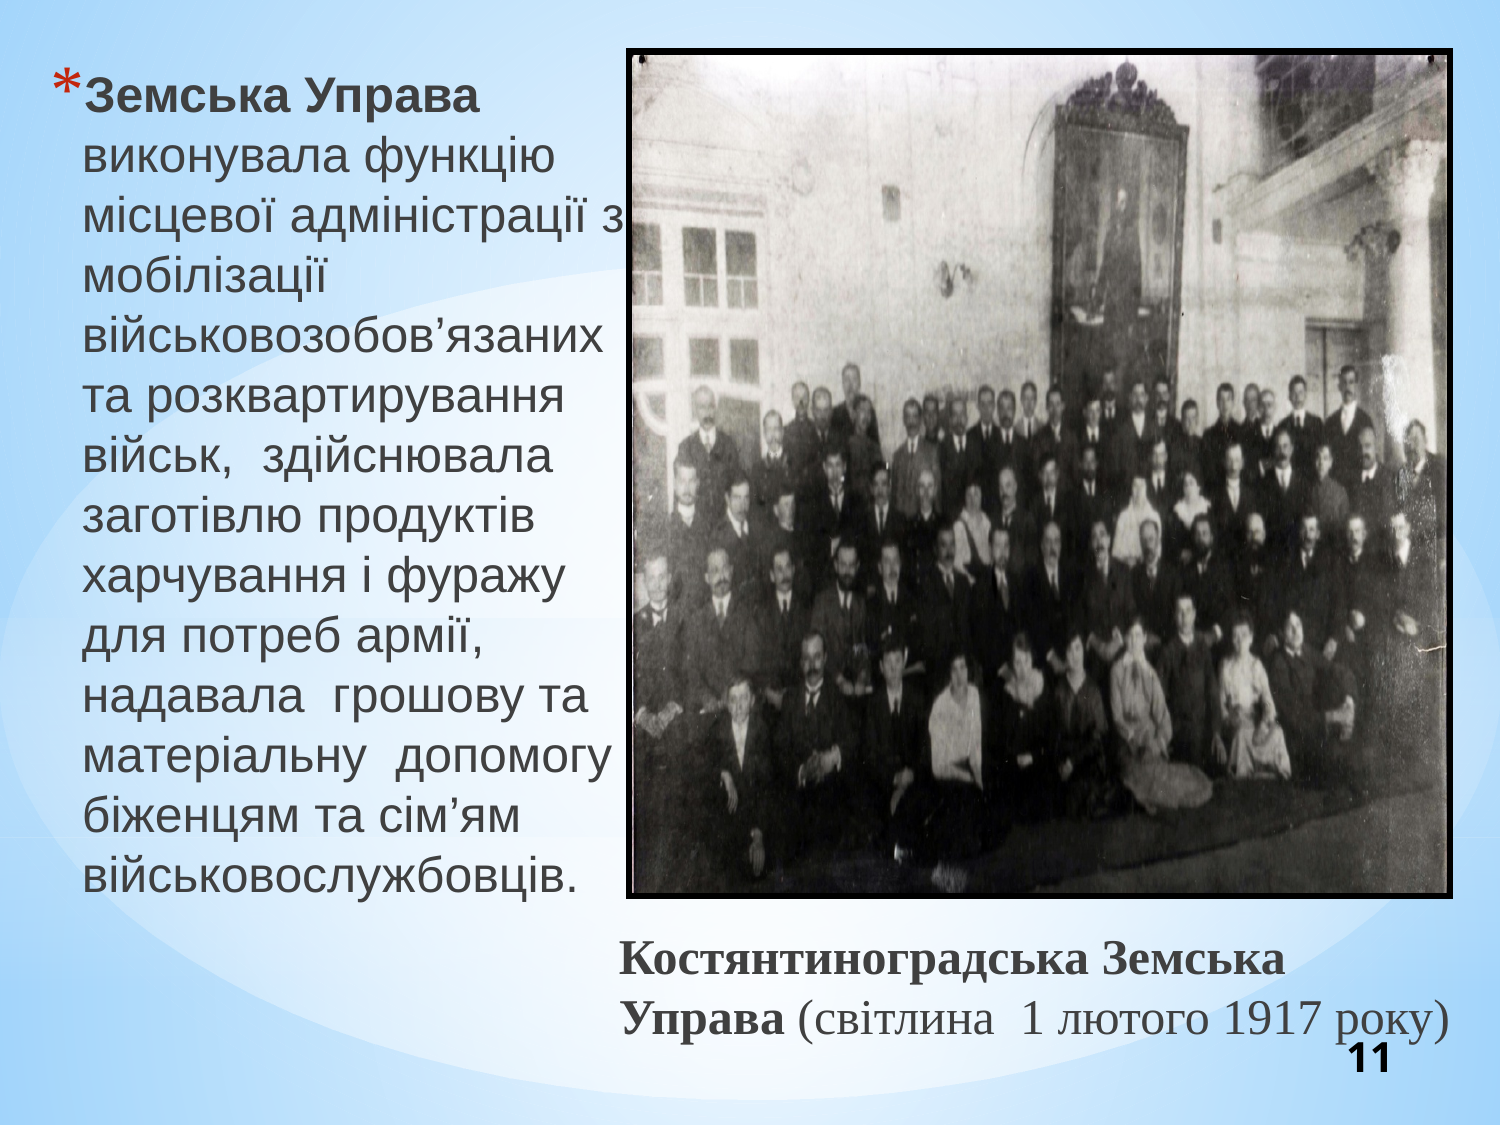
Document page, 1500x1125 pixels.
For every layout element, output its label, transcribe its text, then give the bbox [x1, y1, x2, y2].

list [631, 54, 1448, 894]
list Земська Управа виконувала функцію місцевої адміністрації з мобілізації військовозобов’язаних та розквартирування військ, здійснювала заготівлю продуктів харчування і фуражу для потреб армії, надавала грошову та матеріальну допомогу біженцям та сім’ям військовослужбовців. [29, 54, 644, 1035]
title Костянтиноградська Земська Управа (світлина 1 лютого 1917 року) [596, 916, 1471, 1059]
text_box 11 [1328, 1034, 1412, 1083]
